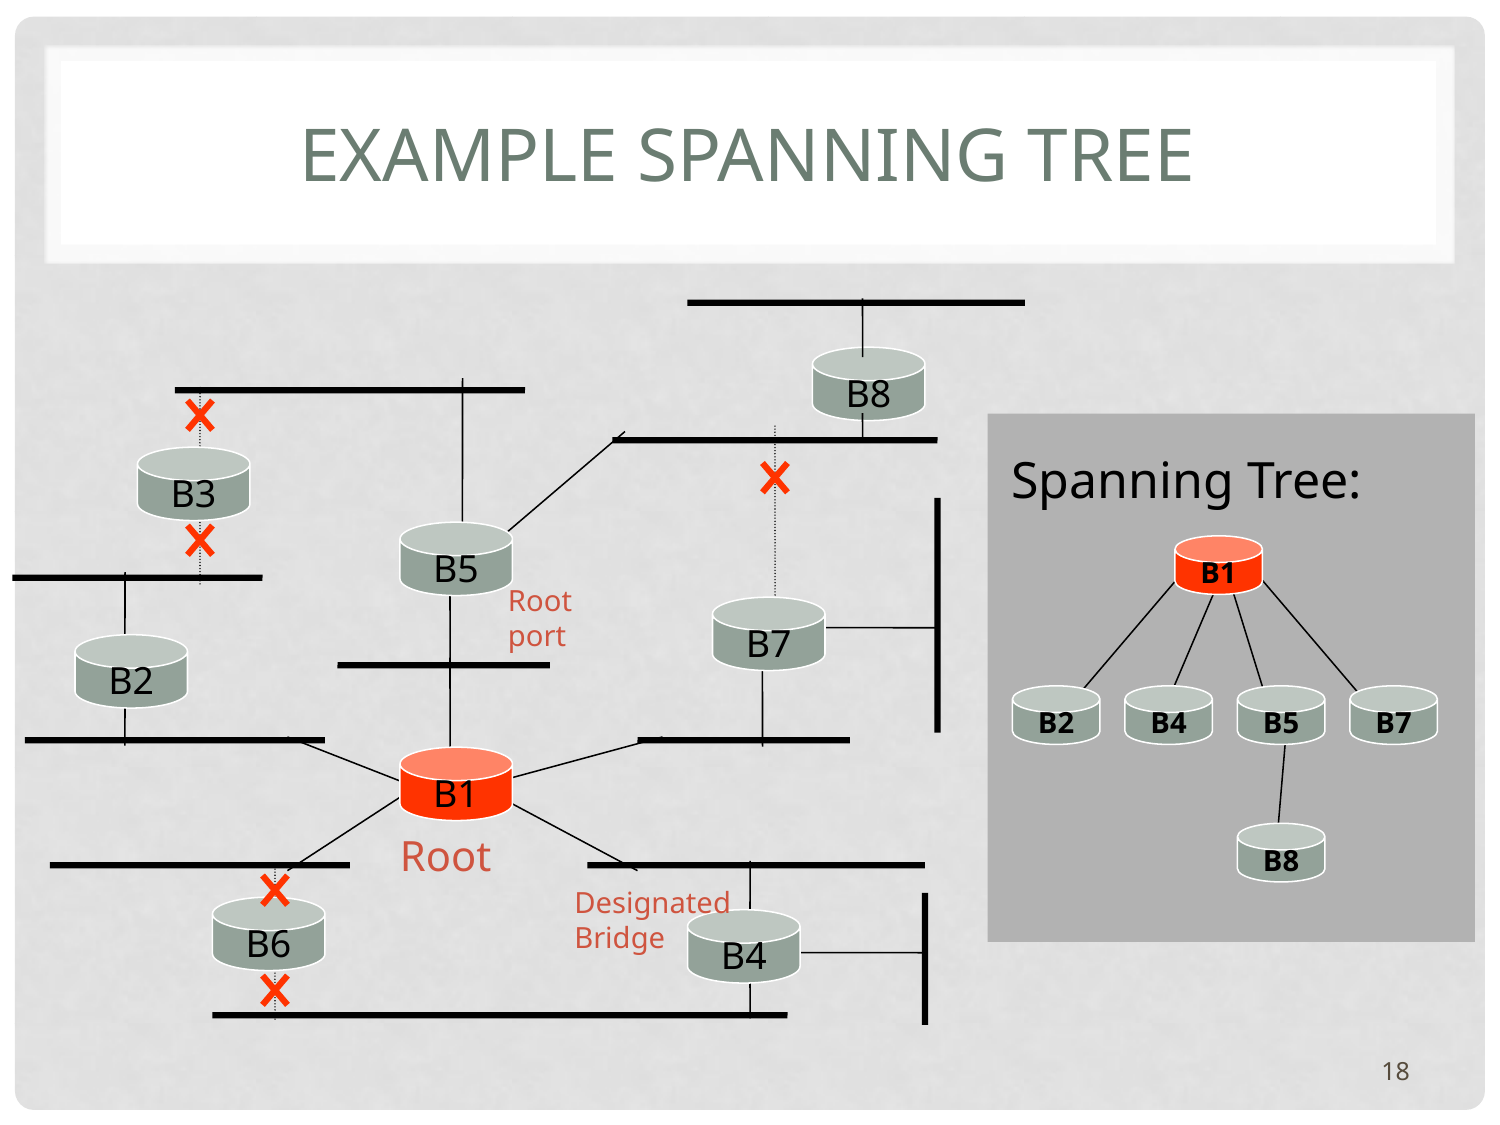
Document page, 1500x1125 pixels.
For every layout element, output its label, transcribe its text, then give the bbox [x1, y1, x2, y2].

text_box B6 [212, 897, 325, 971]
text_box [762, 462, 788, 493]
text_box B7 [1349, 685, 1438, 745]
text_box B8 [1237, 823, 1325, 882]
text_box B8 [812, 347, 925, 421]
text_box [262, 975, 288, 1006]
text_box B3 [137, 447, 250, 521]
text_box B7 [712, 597, 826, 671]
text_box B2 [1012, 685, 1100, 745]
text_box B1 [1174, 535, 1263, 595]
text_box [187, 400, 213, 431]
text_box Root [385, 821, 523, 887]
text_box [187, 525, 213, 556]
slide_number 18 [1074, 1042, 1425, 1103]
text_box B5 [1237, 685, 1325, 745]
text_box Spanning Tree: [996, 440, 1378, 516]
text_box B5 [399, 522, 513, 596]
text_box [262, 875, 288, 906]
text_box [987, 413, 1475, 942]
title Example Spanning Tree [69, 66, 1425, 238]
text_box B1 [399, 747, 513, 821]
text_box Root port [493, 574, 600, 660]
text_box B2 [75, 634, 188, 709]
text_box B4 [1124, 685, 1213, 745]
text_box B4 [687, 910, 801, 984]
text_box Designated Bridge [559, 877, 754, 962]
